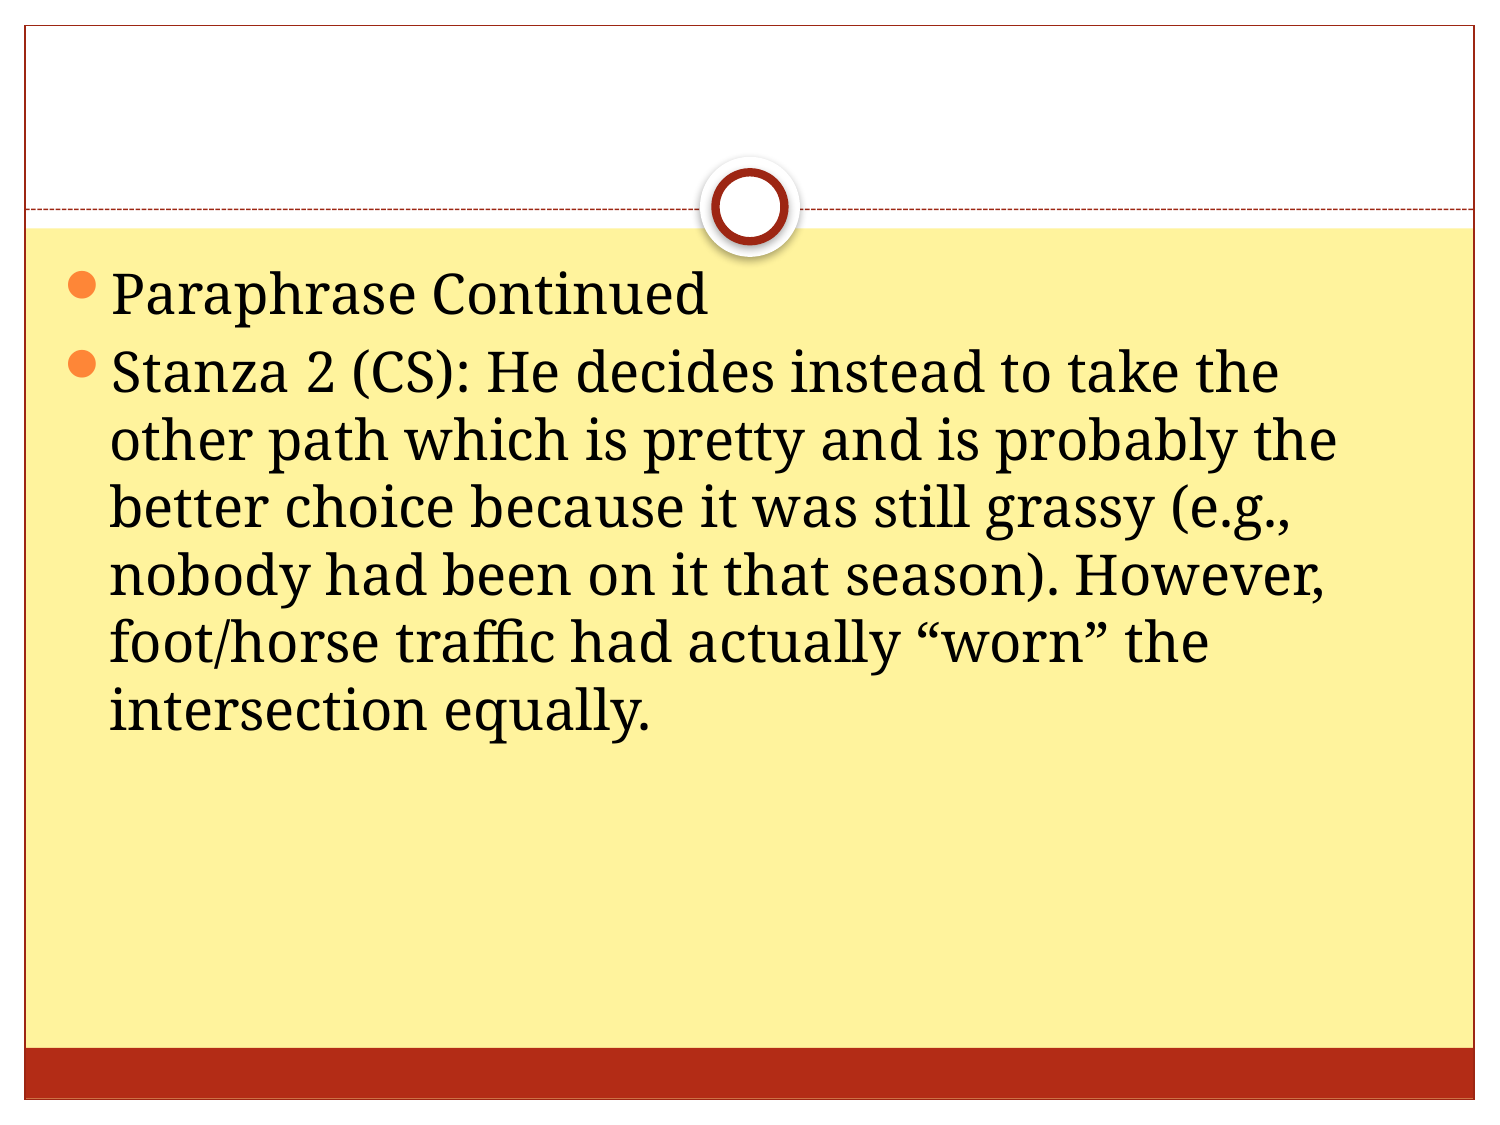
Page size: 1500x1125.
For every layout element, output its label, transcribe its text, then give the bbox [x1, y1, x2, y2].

list Paraphrase Continued Stanza 2 (CS): He decides instead to take the other path which is pretty and is probably the better choice because it was still grassy (e.g., nobody had been on it that season). However, foot/horse traffic had actually “worn” the intersection equally. [49, 250, 1445, 1001]
